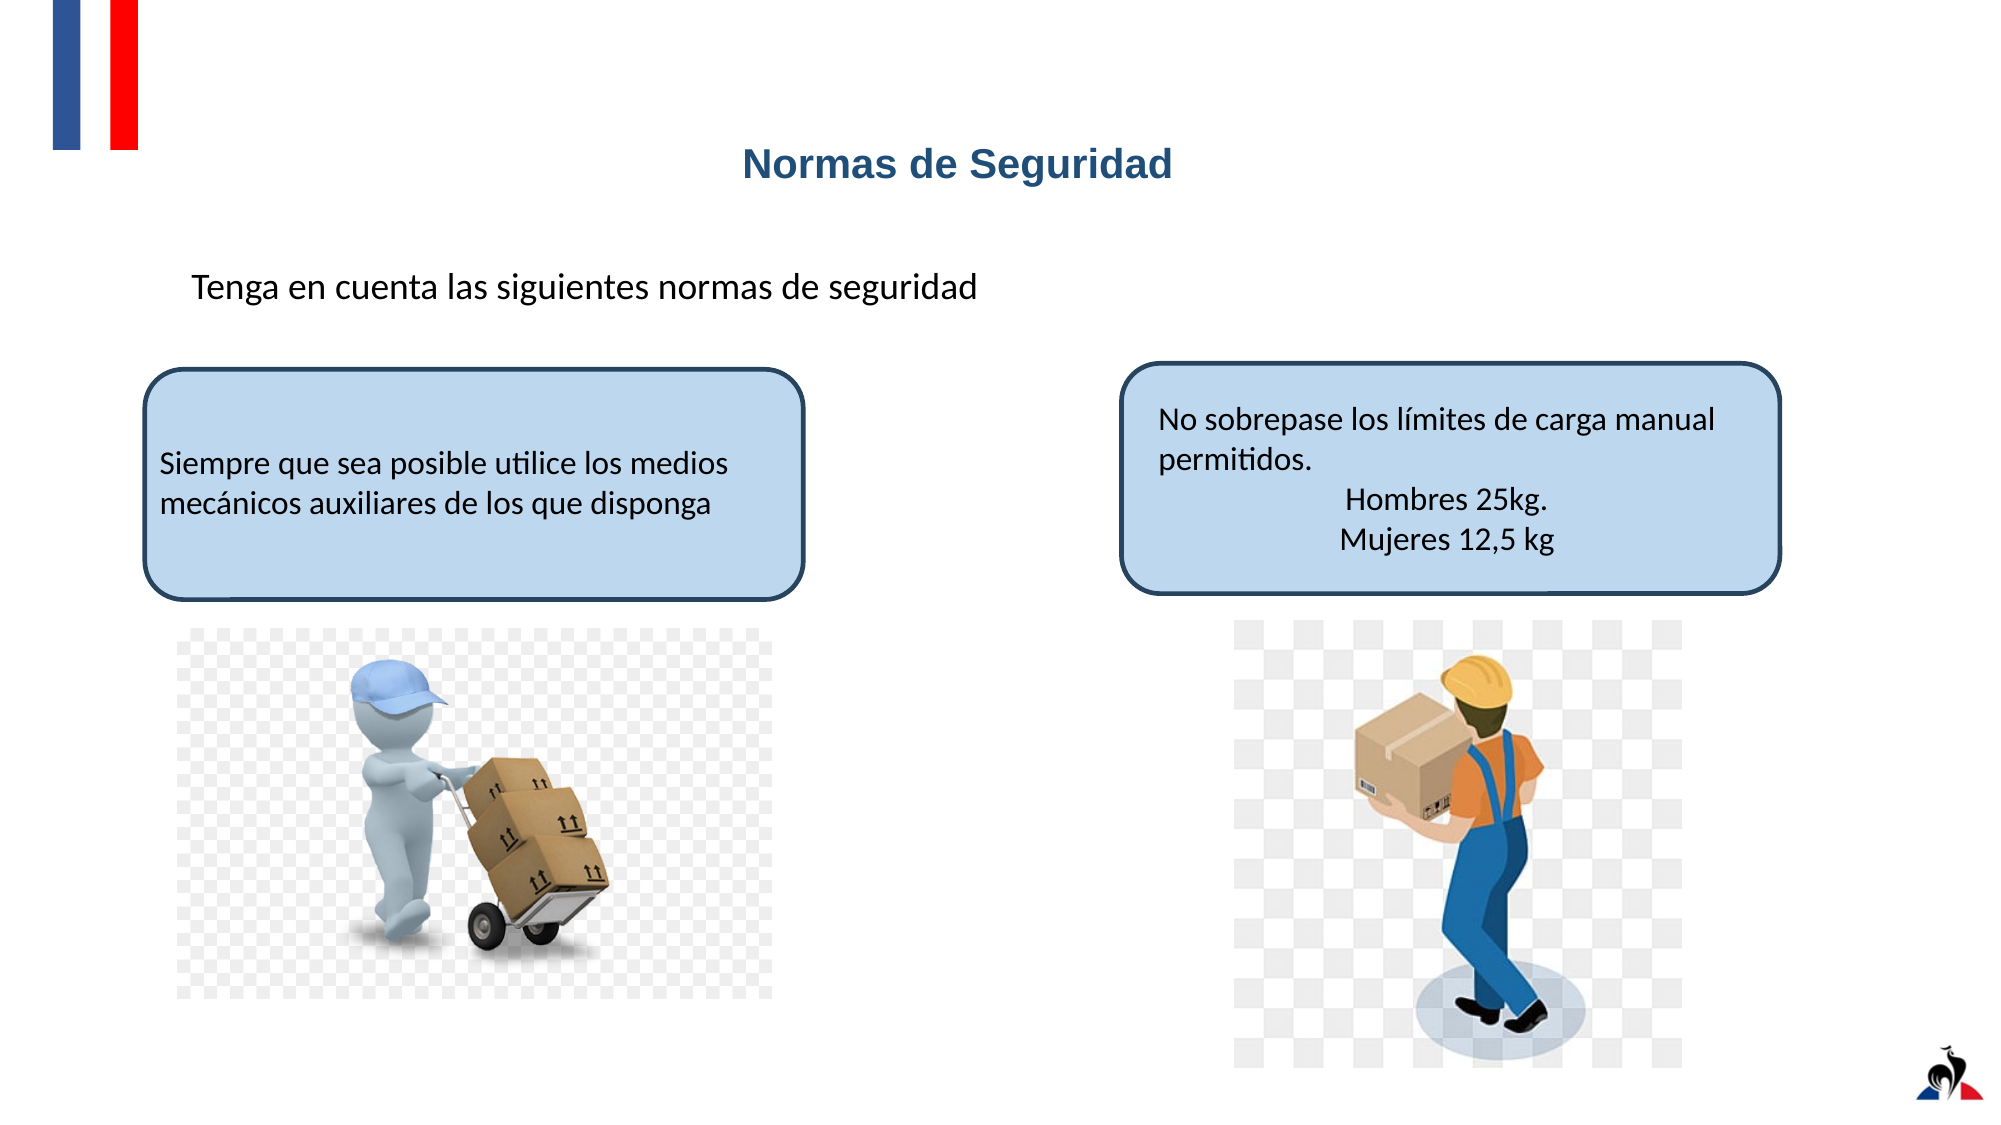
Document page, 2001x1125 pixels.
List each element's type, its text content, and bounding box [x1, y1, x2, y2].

text_box Tenga en cuenta las siguientes normas de seguridad [176, 254, 1824, 315]
text_box [120, 338, 944, 919]
text_box [143, 368, 805, 601]
picture [176, 628, 772, 999]
picture [1234, 620, 1682, 1068]
text_box [1120, 362, 1781, 595]
text_box Siempre que sea posible utilice los medios mecánicos auxiliares de los que disponga [144, 433, 804, 529]
text_box No sobrepase los límites de carga manual permitidos. Hombres 25kg. Mujeres 12,5 kg [1143, 390, 1758, 565]
picture [1898, 1032, 1999, 1125]
title Normas de Seguridad [417, 98, 1522, 195]
